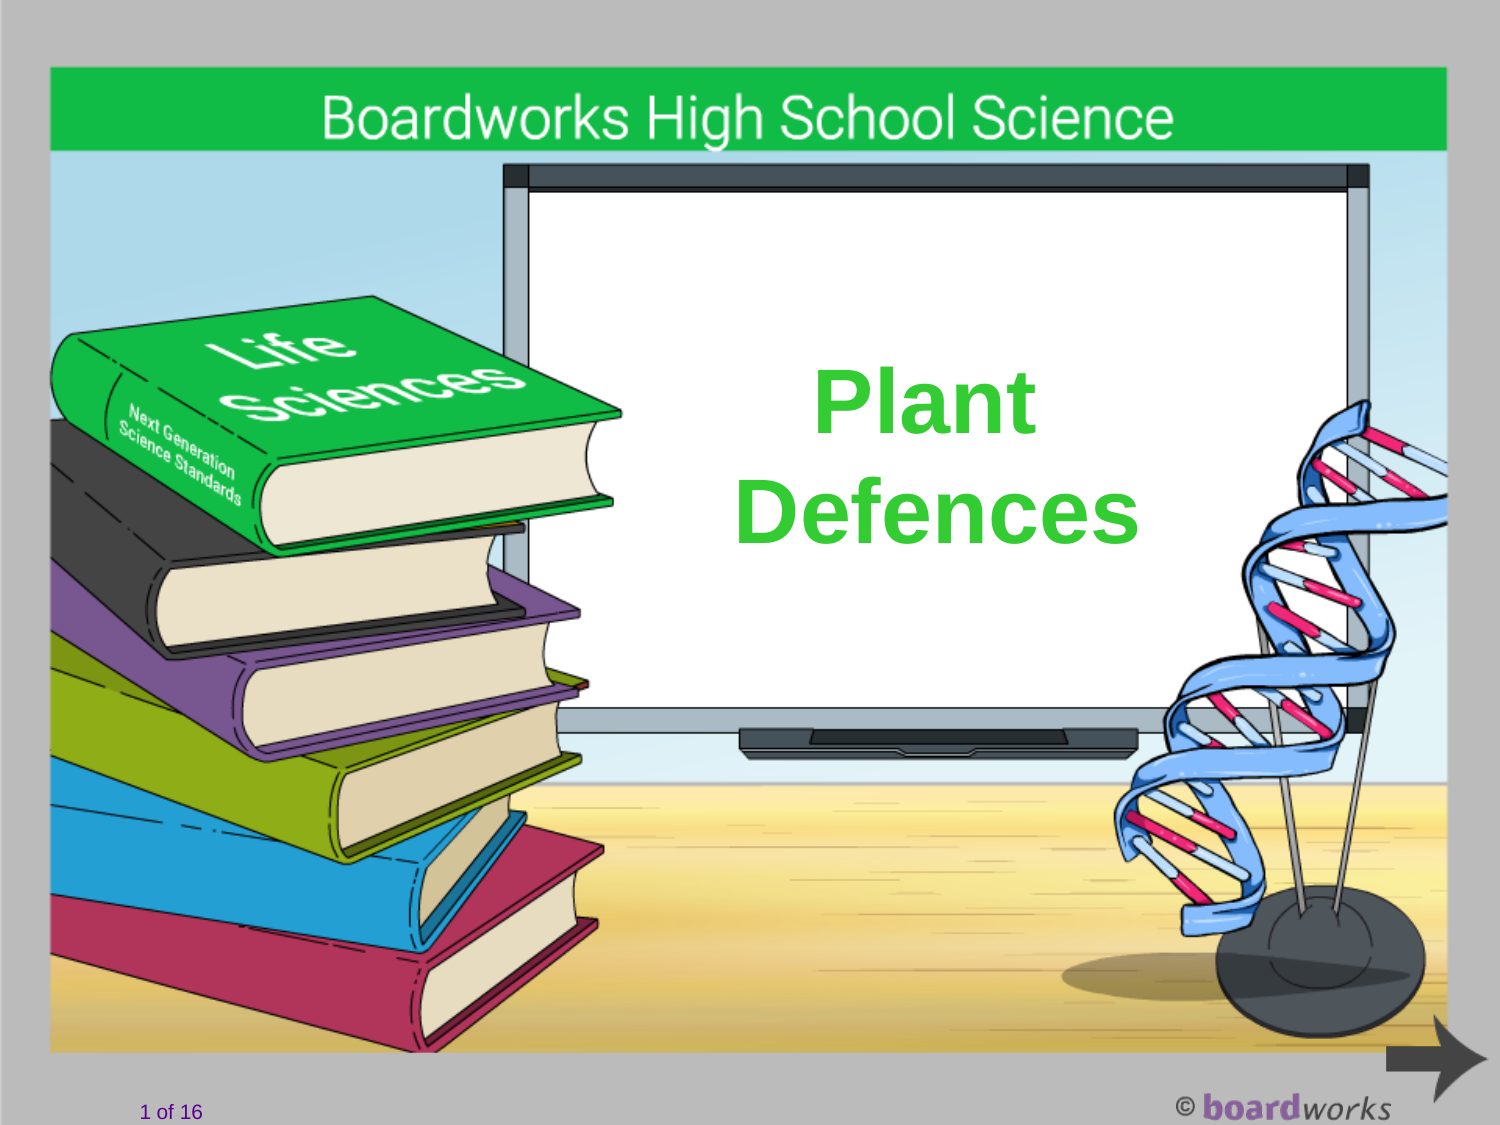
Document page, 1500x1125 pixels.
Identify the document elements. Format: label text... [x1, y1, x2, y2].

picture [0, 0, 1500, 1125]
title Plant Defences [528, 194, 1348, 709]
